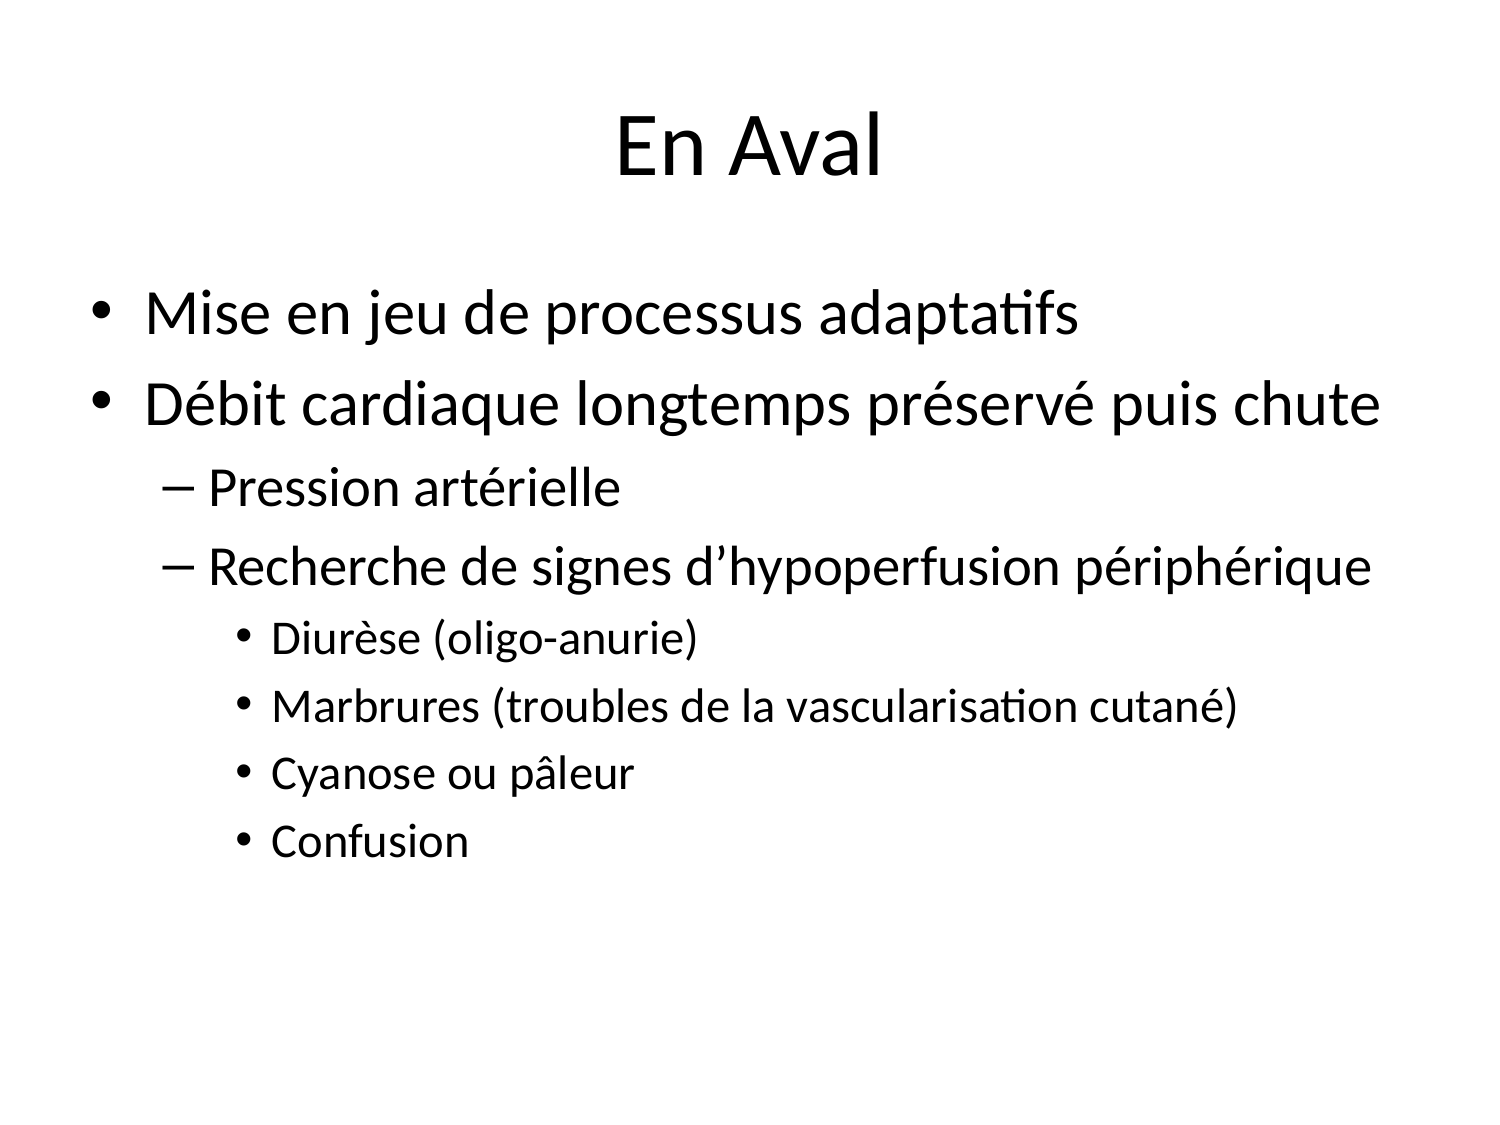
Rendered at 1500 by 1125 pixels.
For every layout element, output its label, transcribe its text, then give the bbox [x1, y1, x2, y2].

title En Aval [75, 45, 1425, 233]
list Mise en jeu de processus adaptatifs Débit cardiaque longtemps préservé puis chute Pression artérielle Recherche de signes d’hypoperfusion périphérique Diurèse (oligo-anurie) Marbrures (troubles de la vascularisation cutané) Cyanose ou pâleur Confusion [75, 262, 1425, 1005]
